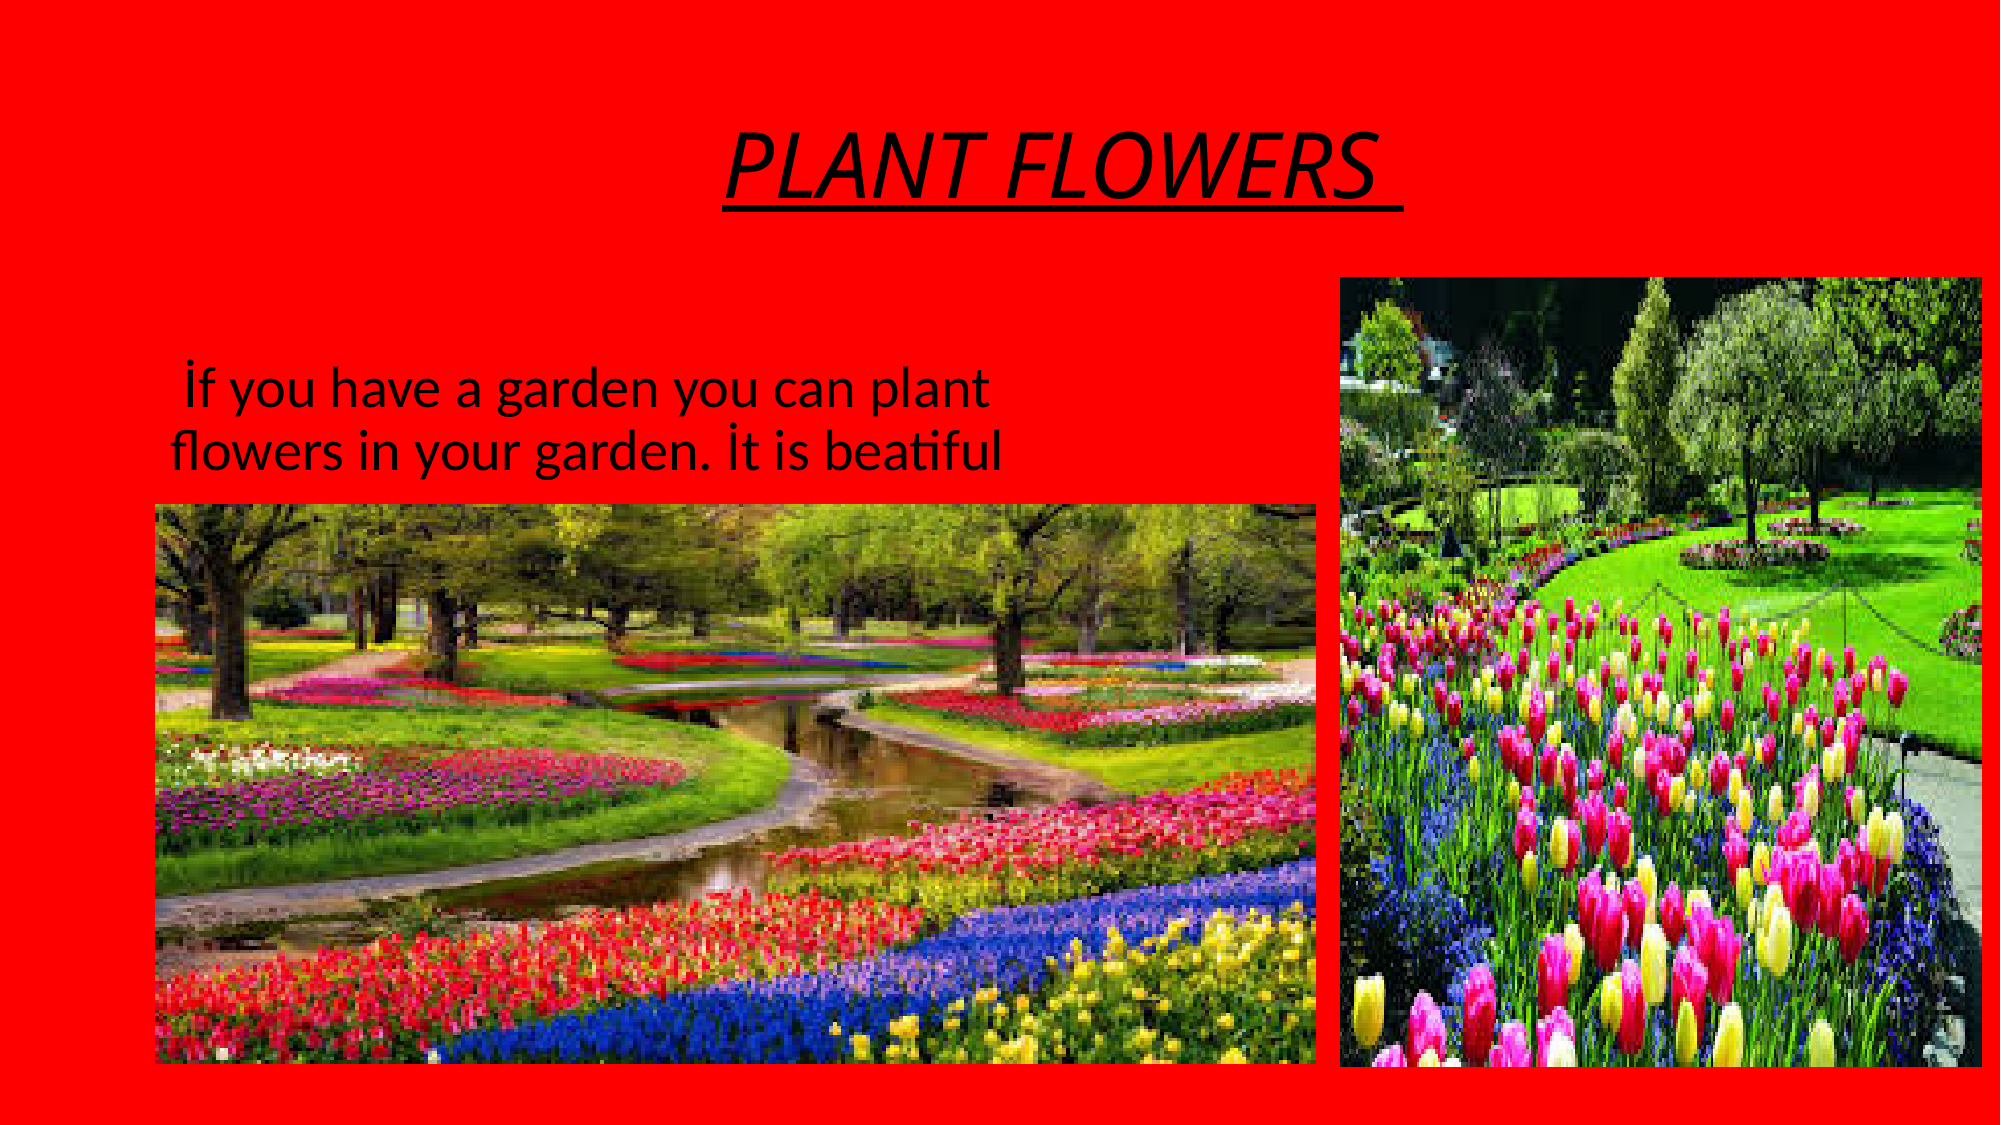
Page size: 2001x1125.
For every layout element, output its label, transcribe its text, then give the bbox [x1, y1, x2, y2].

title PLANT FLOWERS [137, 59, 1863, 278]
picture [1340, 277, 1982, 1067]
list İf you have a garden you can plant flowers in your garden. İt is beatiful [155, 349, 1039, 504]
picture [155, 504, 1316, 1064]
